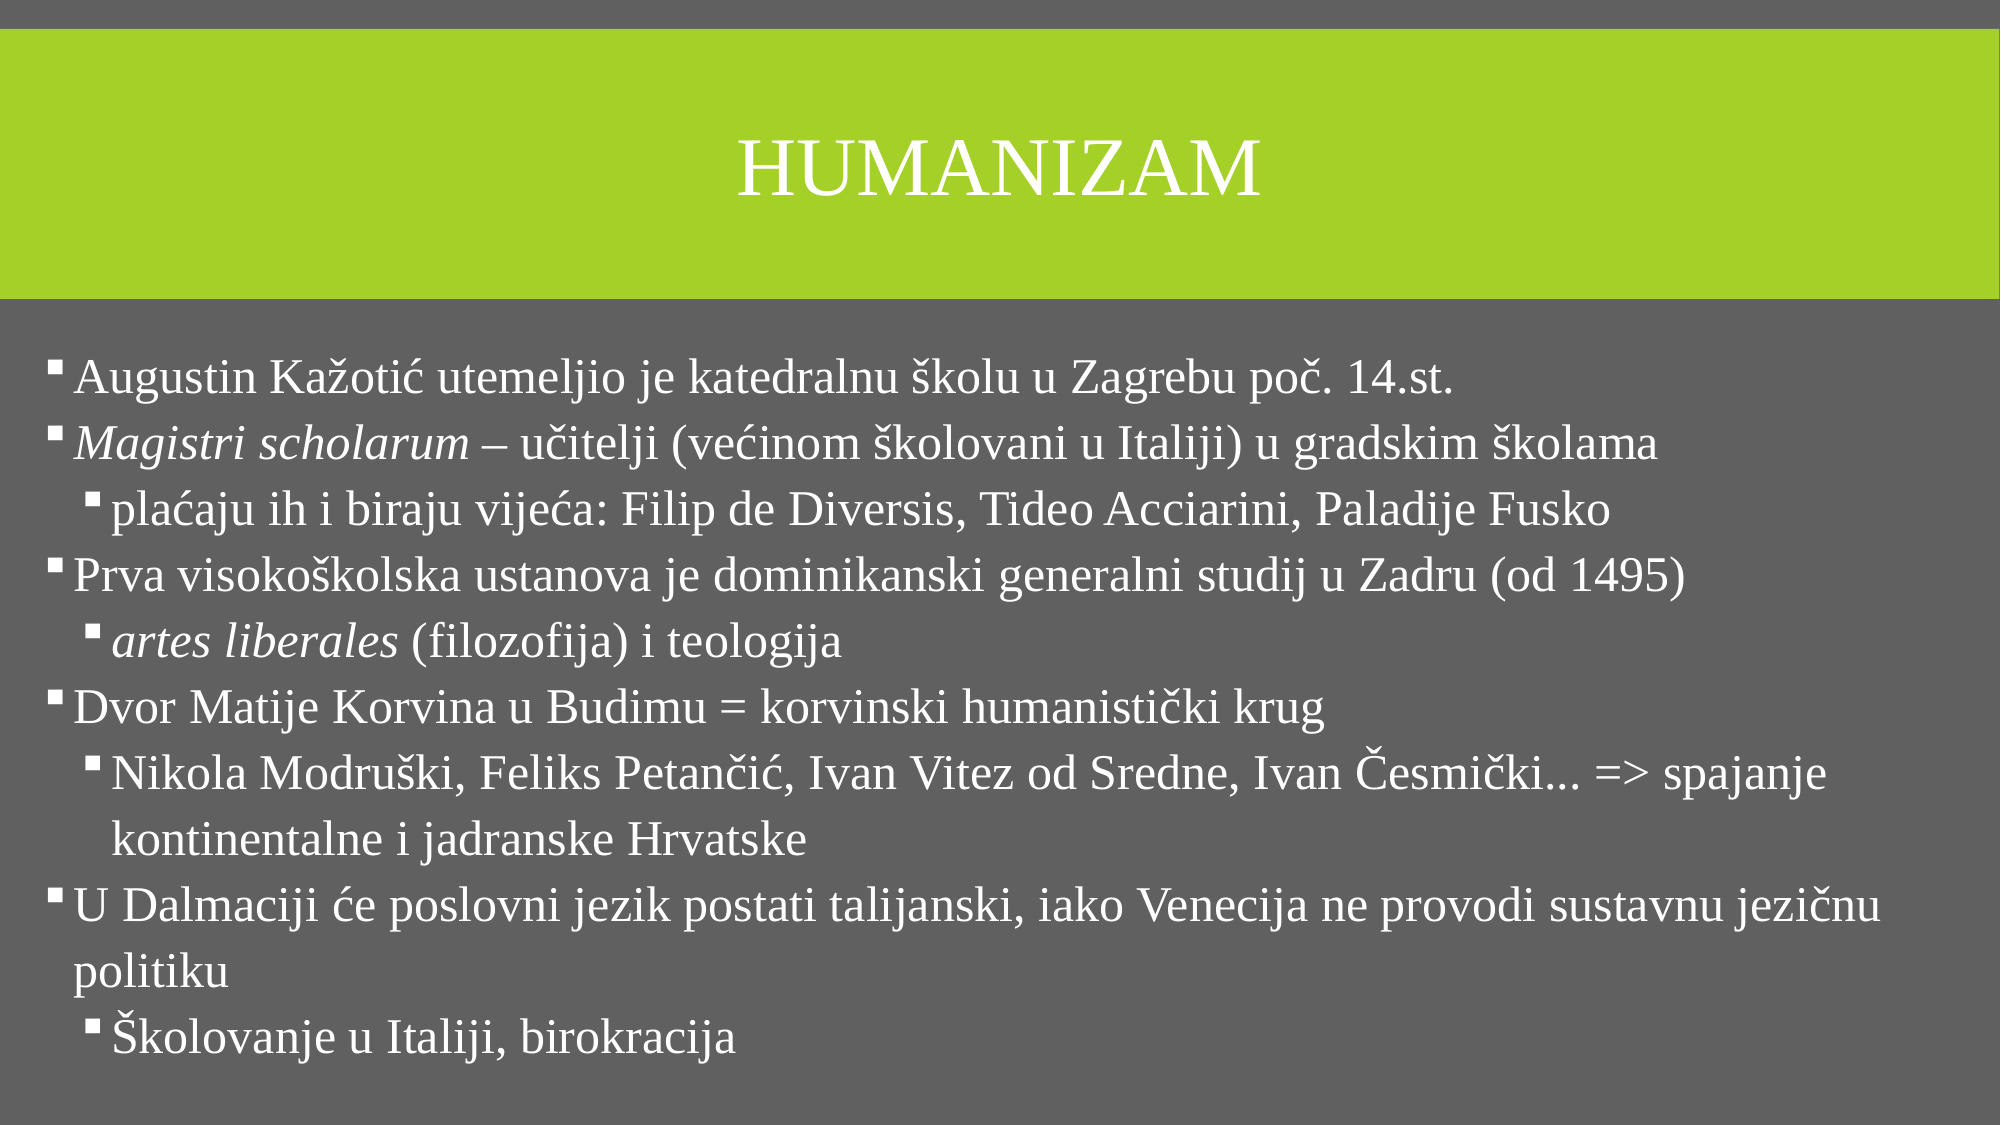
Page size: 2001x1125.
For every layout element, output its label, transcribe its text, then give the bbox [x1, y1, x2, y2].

title humanizam [197, 46, 1803, 295]
list Augustin Kažotić utemeljio je katedralnu školu u Zagrebu poč. 14.st. Magistri scholarum – učitelji (većinom školovani u Italiji) u gradskim školama plaćaju ih i biraju vijeća: Filip de Diversis, Tideo Acciarini, Paladije Fusko Prva visokoškolska ustanova je dominikanski generalni studij u Zadru (od 1495) artes liberales (filozofija) i teologija Dvor Matije Korvina u Budimu = korvinski humanistički krug Nikola Modruški, Feliks Petančić, Ivan Vitez od Sredne, Ivan Česmički... => spajanje kontinentalne i jadranske Hrvatske U Dalmaciji će poslovni jezik postati talijanski, iako Venecija ne provodi sustavnu jezičnu politiku Školovanje u Italiji, birokracija [28, 329, 1976, 1079]
